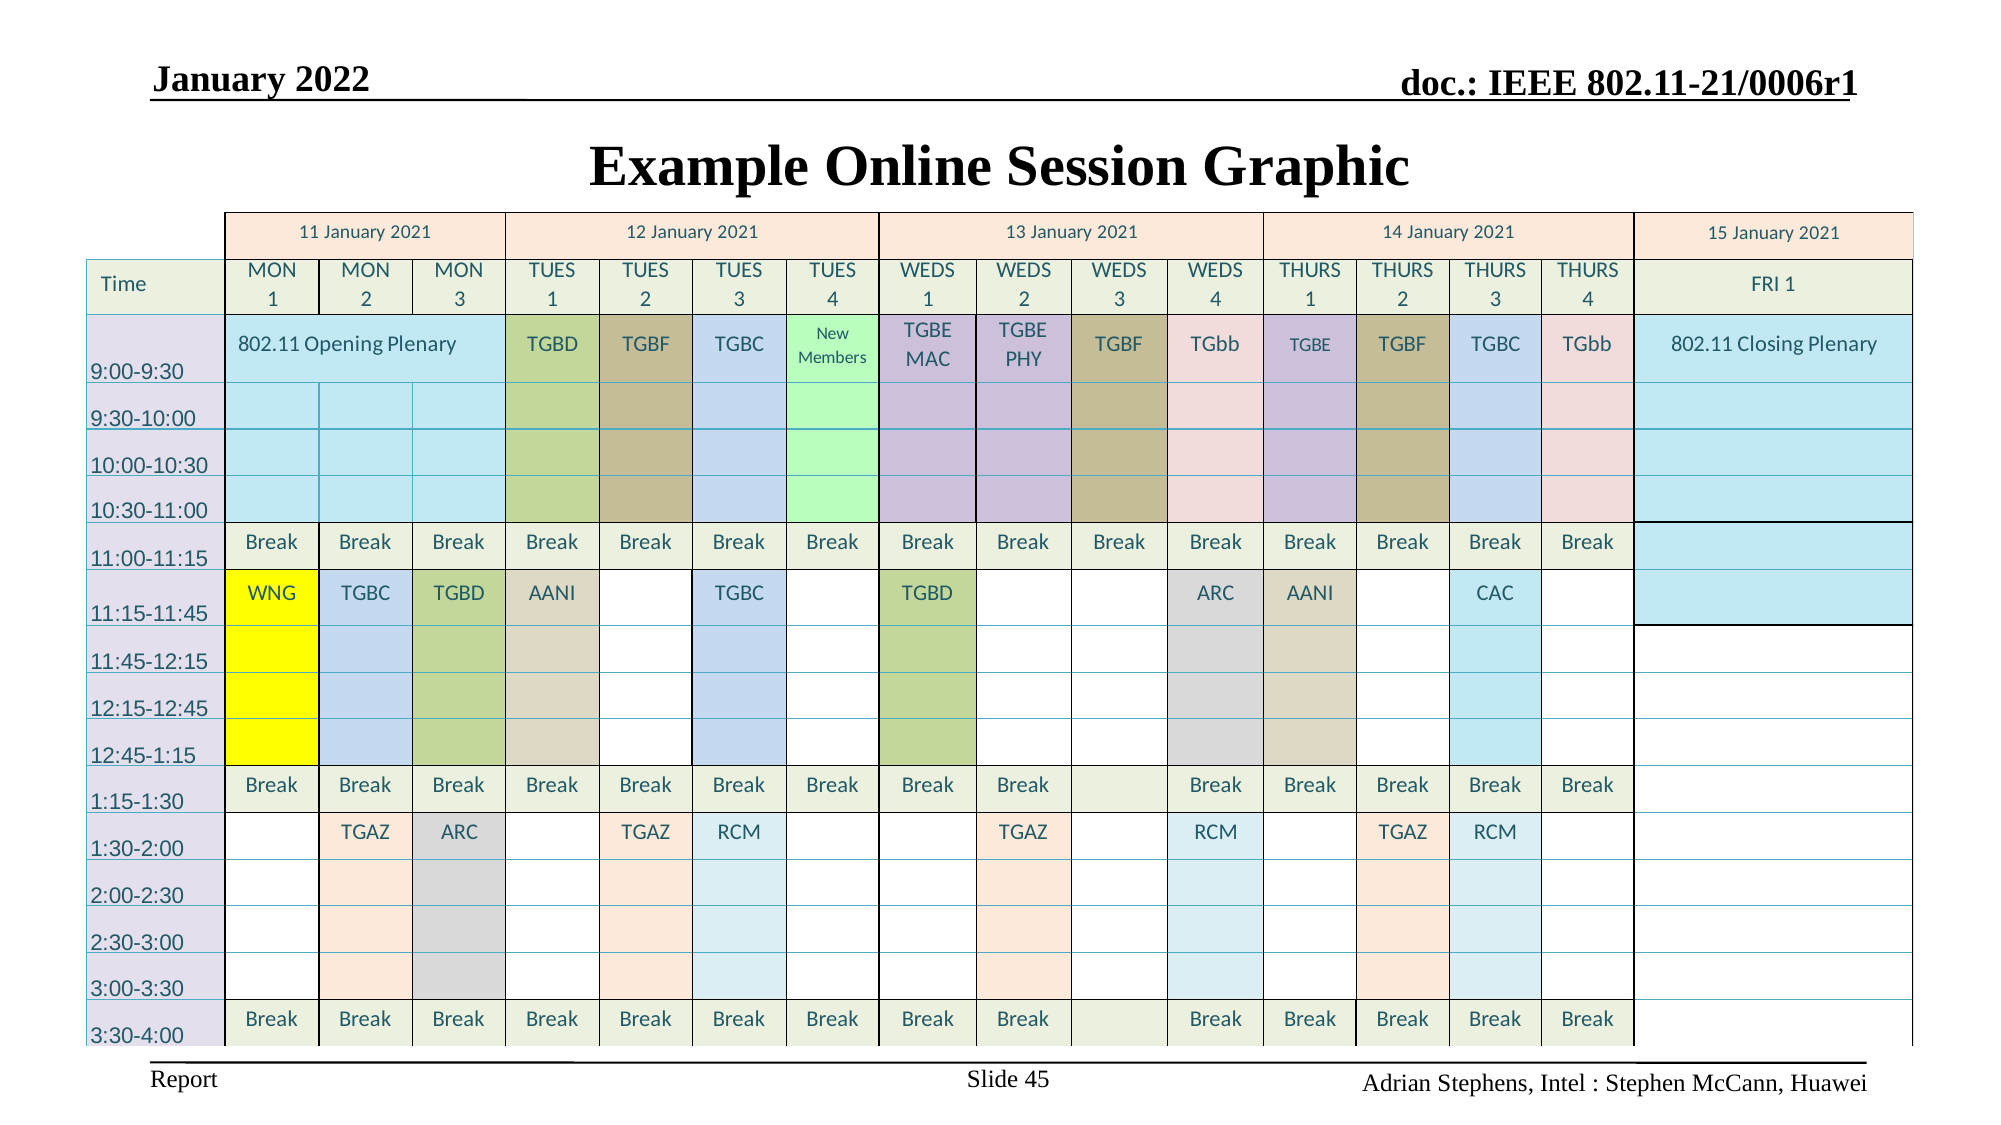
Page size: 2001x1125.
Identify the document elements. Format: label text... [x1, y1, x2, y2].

footer Adrian Stephens, Intel : Stephen McCann, Huawei [1271, 1066, 1869, 1108]
title Example Online Session Graphic [362, 112, 1638, 209]
slide_number Slide 45 [950, 1061, 1067, 1123]
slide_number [152, 54, 563, 100]
picture [85, 212, 1915, 1047]
